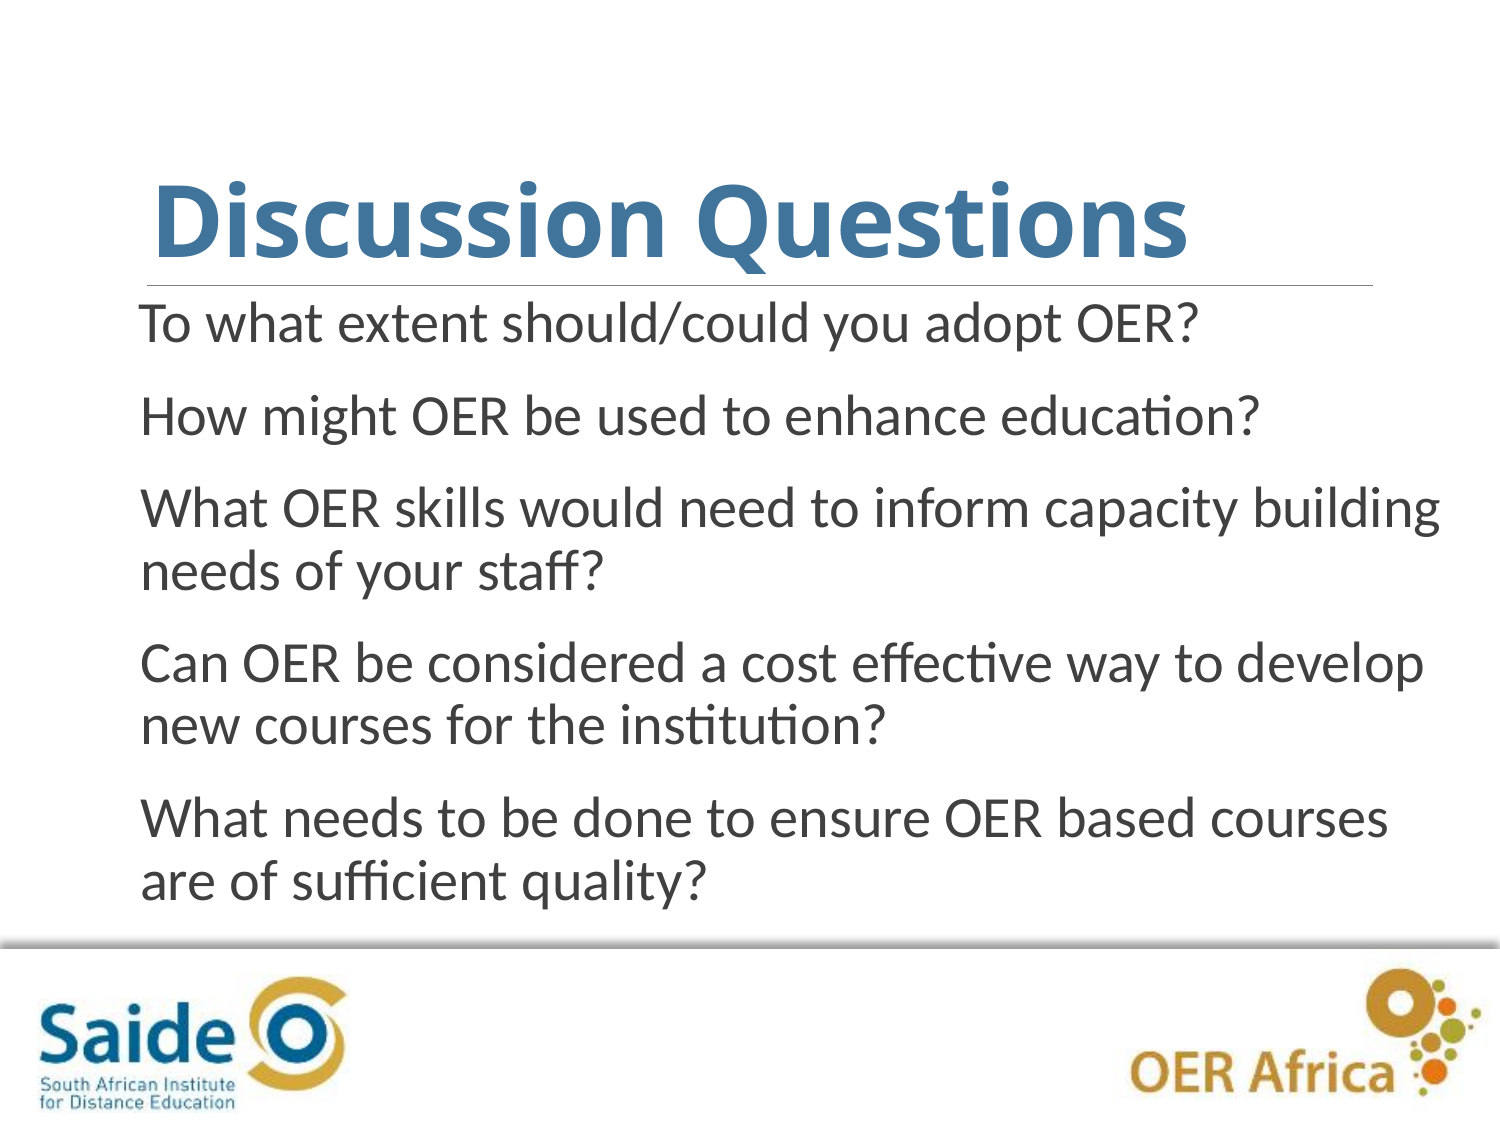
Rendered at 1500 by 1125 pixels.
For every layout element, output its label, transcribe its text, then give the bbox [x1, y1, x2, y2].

list To what extent should/could you adopt OER? How might OER be used to enhance education? What OER skills would need to inform capacity building needs of your staff? Can OER be considered a cost effective way to develop new courses for the institution? What needs to be done to ensure OER based courses are of sufficient quality? [125, 285, 1475, 960]
picture [37, 974, 350, 1113]
title Discussion Questions [135, 47, 1373, 285]
picture [1113, 949, 1500, 1125]
